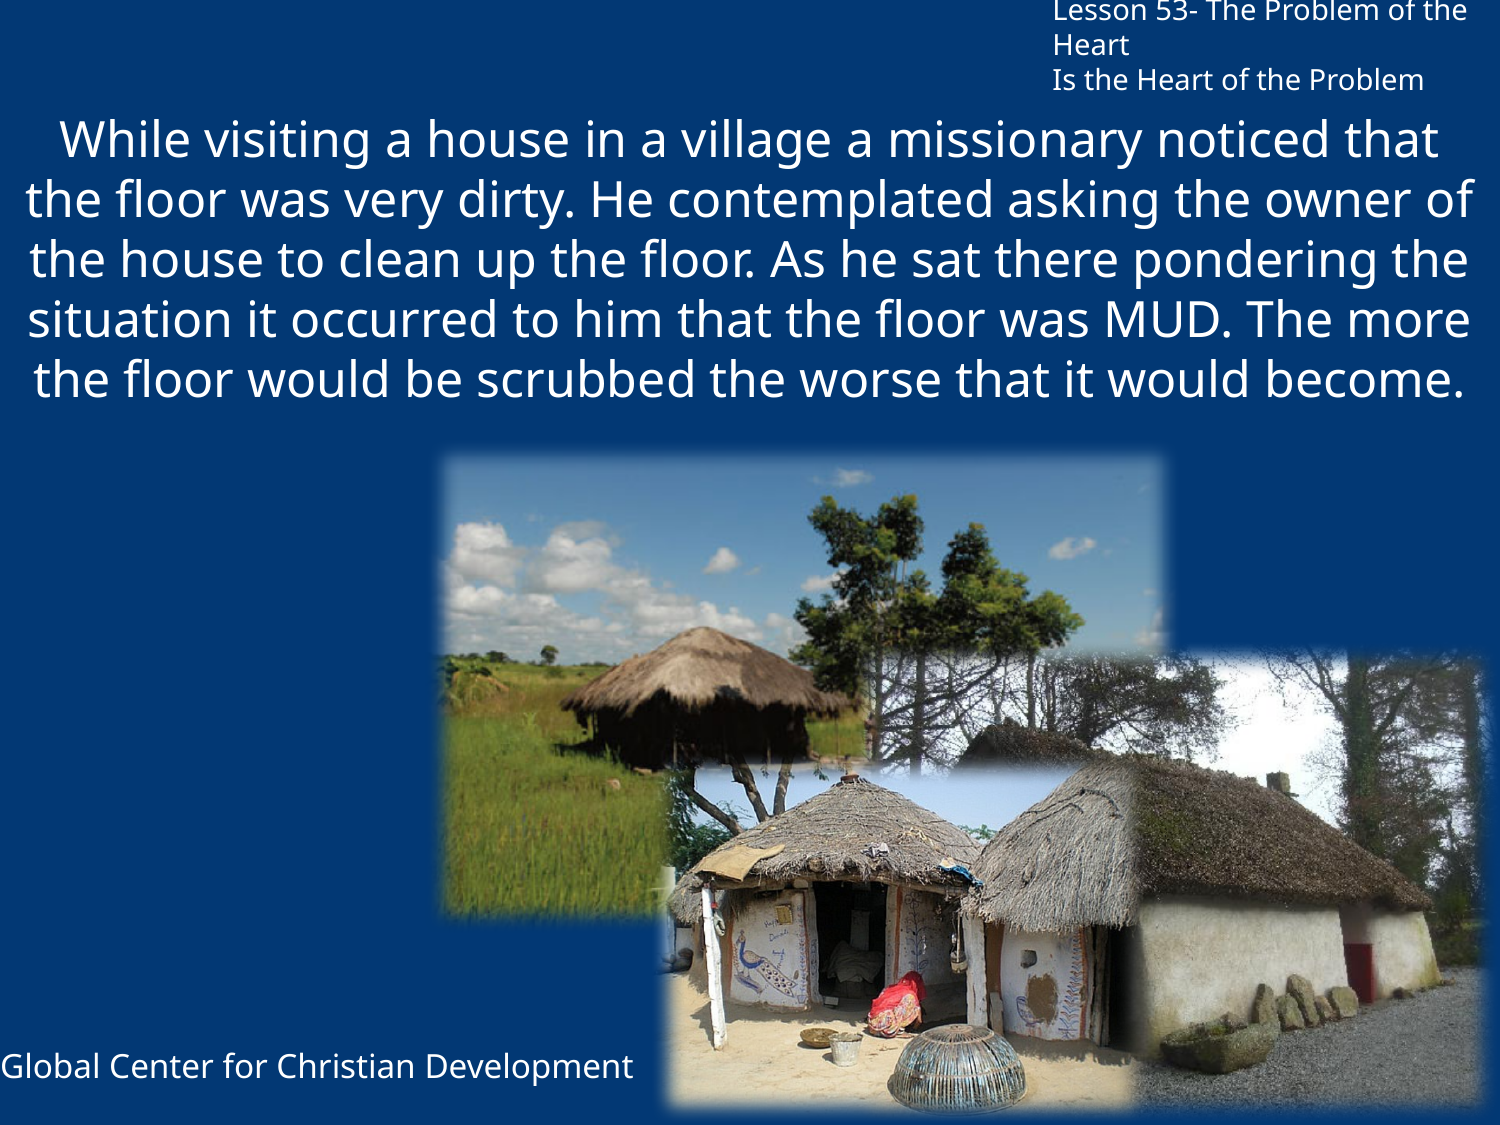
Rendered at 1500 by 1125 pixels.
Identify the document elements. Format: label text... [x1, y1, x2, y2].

text_box Global Center for Christian Development [0, 1037, 644, 1093]
text_box While visiting a house in a village a missionary noticed that the floor was very dirty. He contemplated asking the owner of the house to clean up the floor. As he sat there pondering the situation it occurred to him that the floor was MUD. The more the floor would be scrubbed the worse that it would become. [0, 99, 1500, 415]
title Lesson 53- The Problem of the Heart Is the Heart of the Problem [1037, 0, 1500, 88]
picture [424, 437, 1500, 1125]
